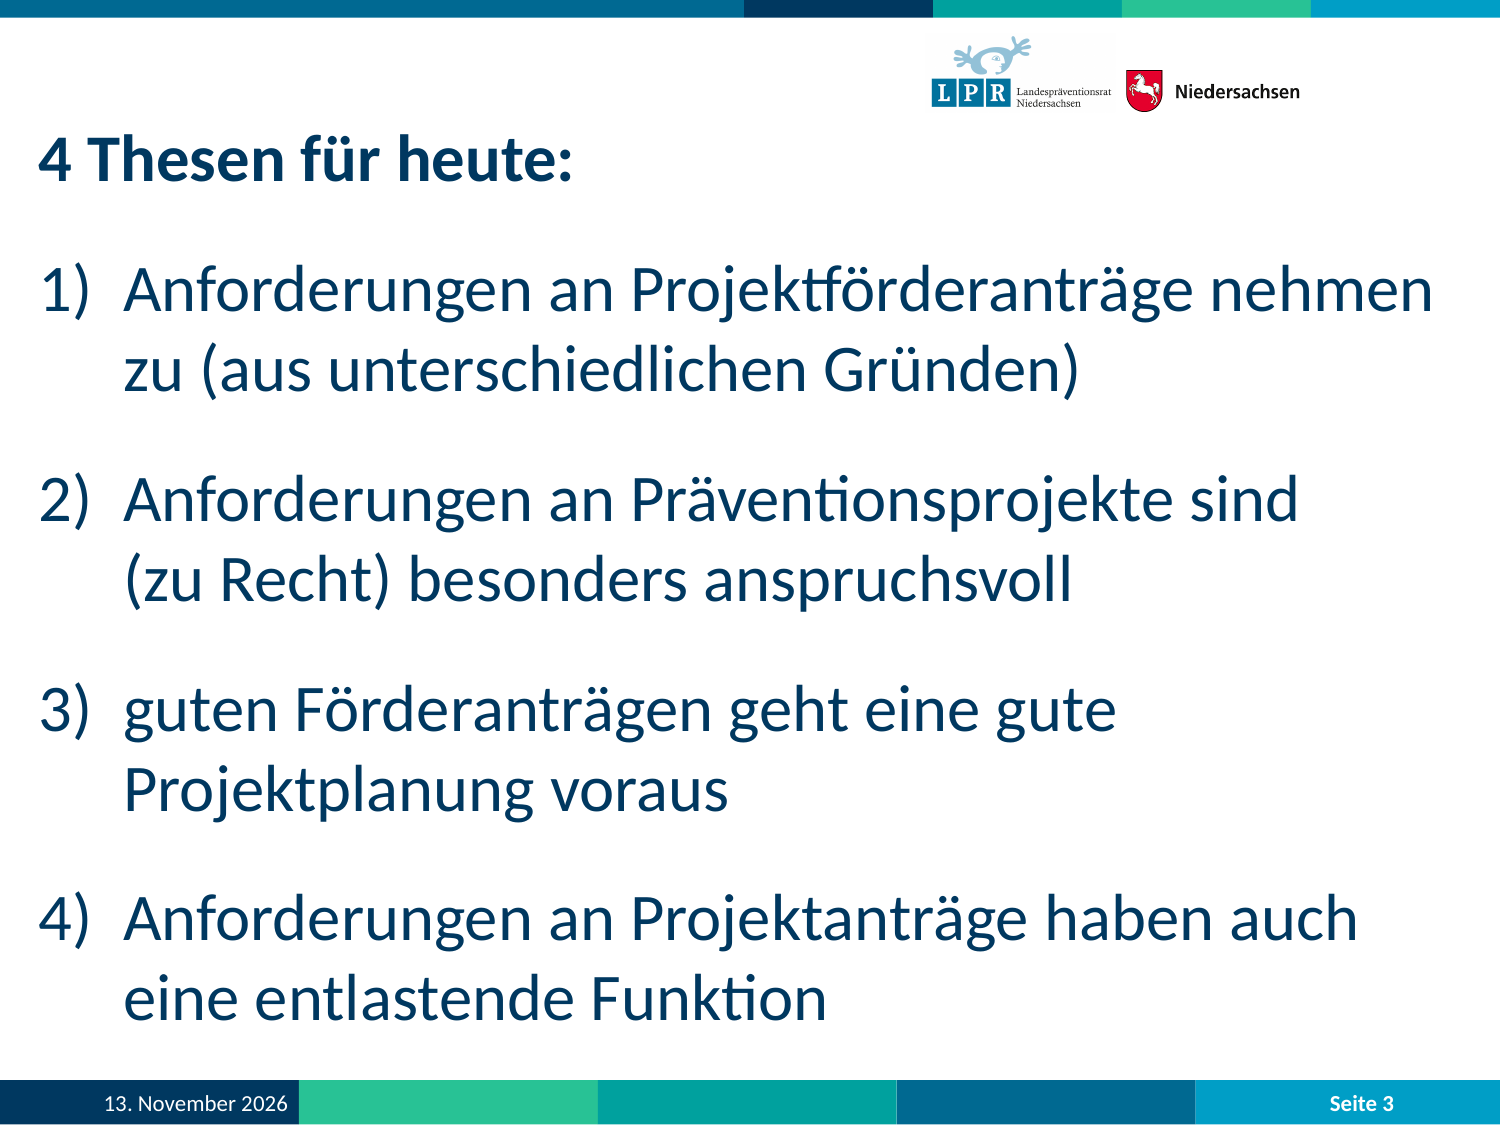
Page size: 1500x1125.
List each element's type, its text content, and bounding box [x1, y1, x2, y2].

picture [1119, 66, 1306, 107]
picture [939, 85, 949, 101]
picture [965, 85, 973, 101]
picture [925, 33, 1116, 107]
picture [972, 85, 977, 93]
picture [992, 85, 1004, 101]
slide_number Seite 3 [1037, 1079, 1410, 1125]
text_box 4 Thesen für heute: Anforderungen an Projektförderanträge nehmen zu (aus unterschiedlichen Gründen) Anforderungen an Präventionsprojekte sind (zu Recht) besonders anspruchsvoll guten Förderanträgen geht eine gute Projektplanung voraus Anforderungen an Projektanträge haben auch eine entlastende Funktion [24, 107, 1488, 1042]
